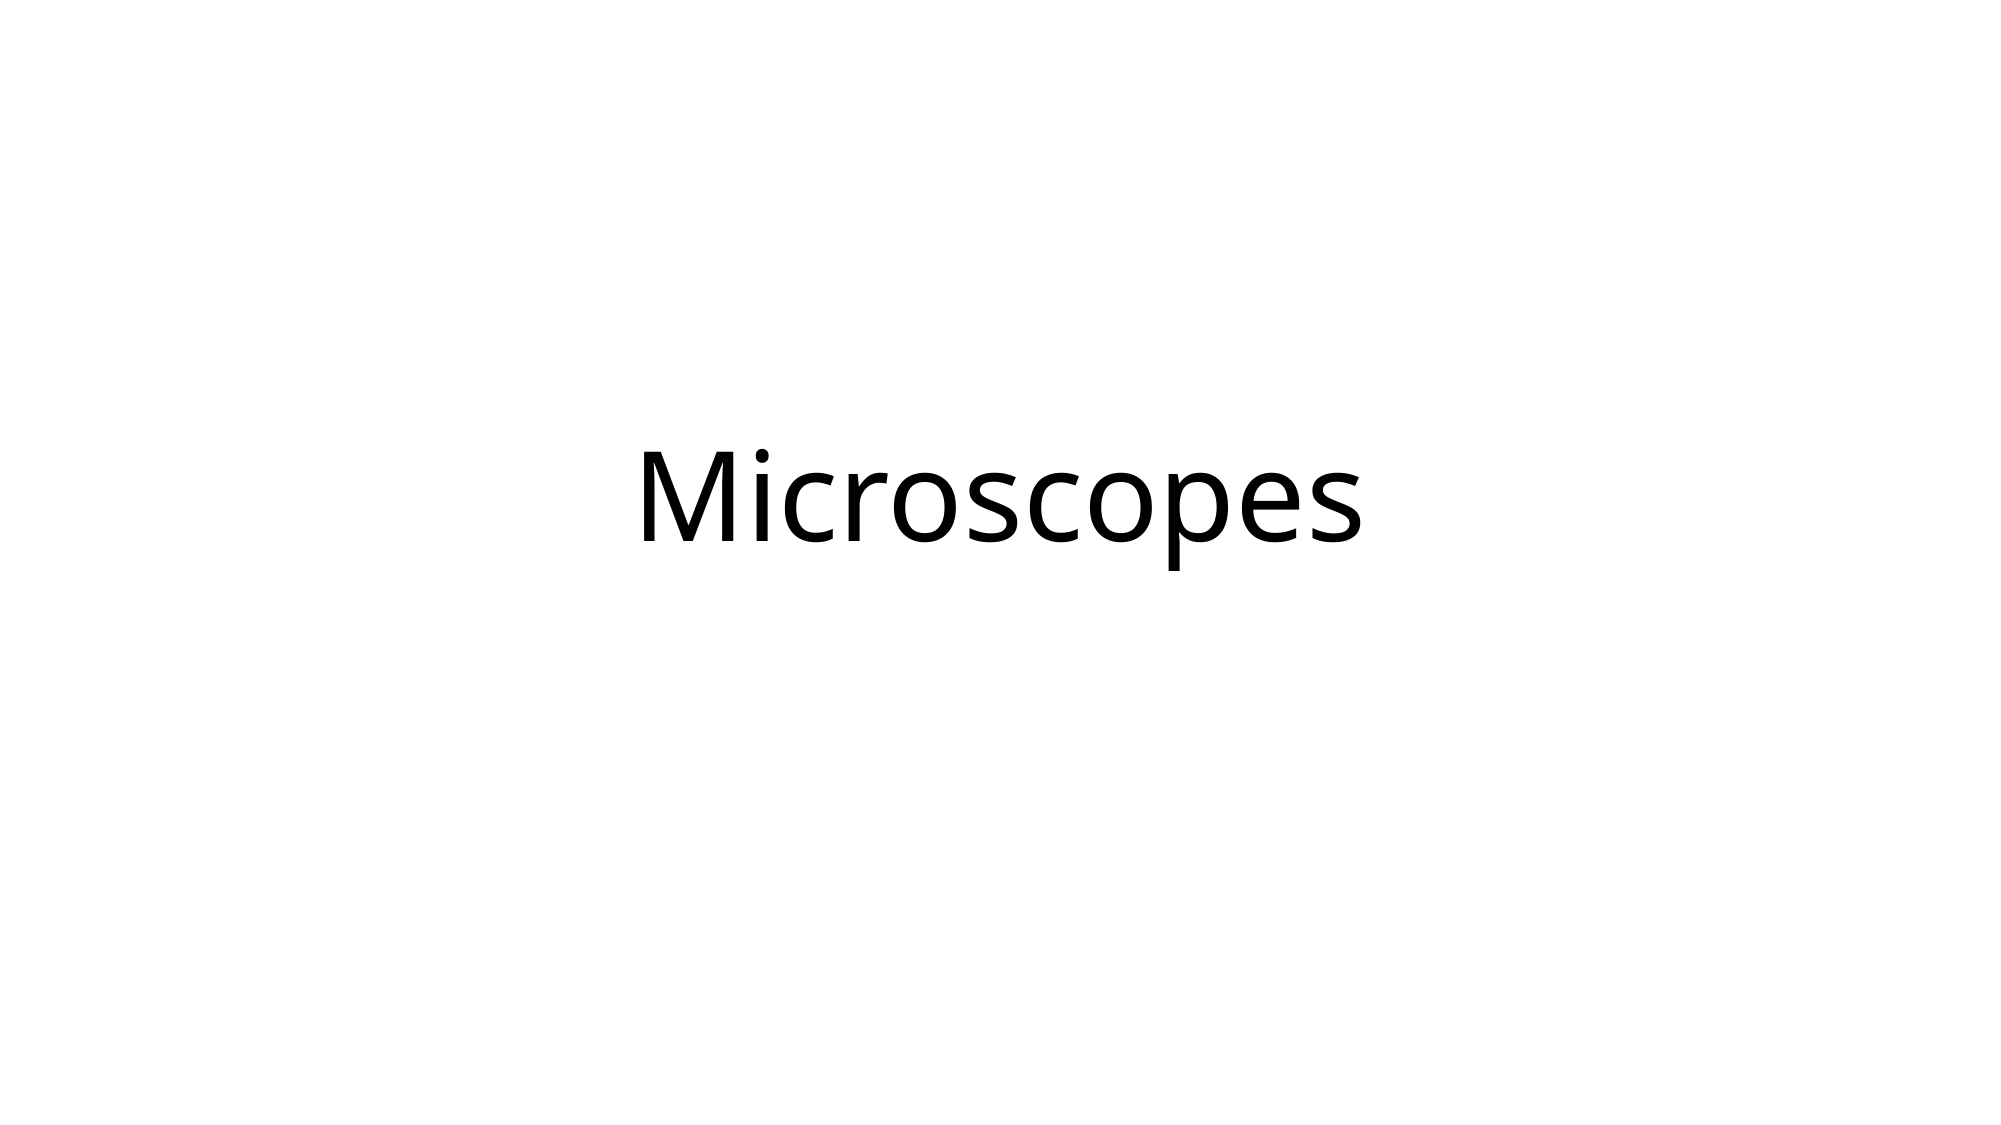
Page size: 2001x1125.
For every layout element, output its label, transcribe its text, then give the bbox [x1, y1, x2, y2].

title Microscopes [249, 184, 1750, 576]
